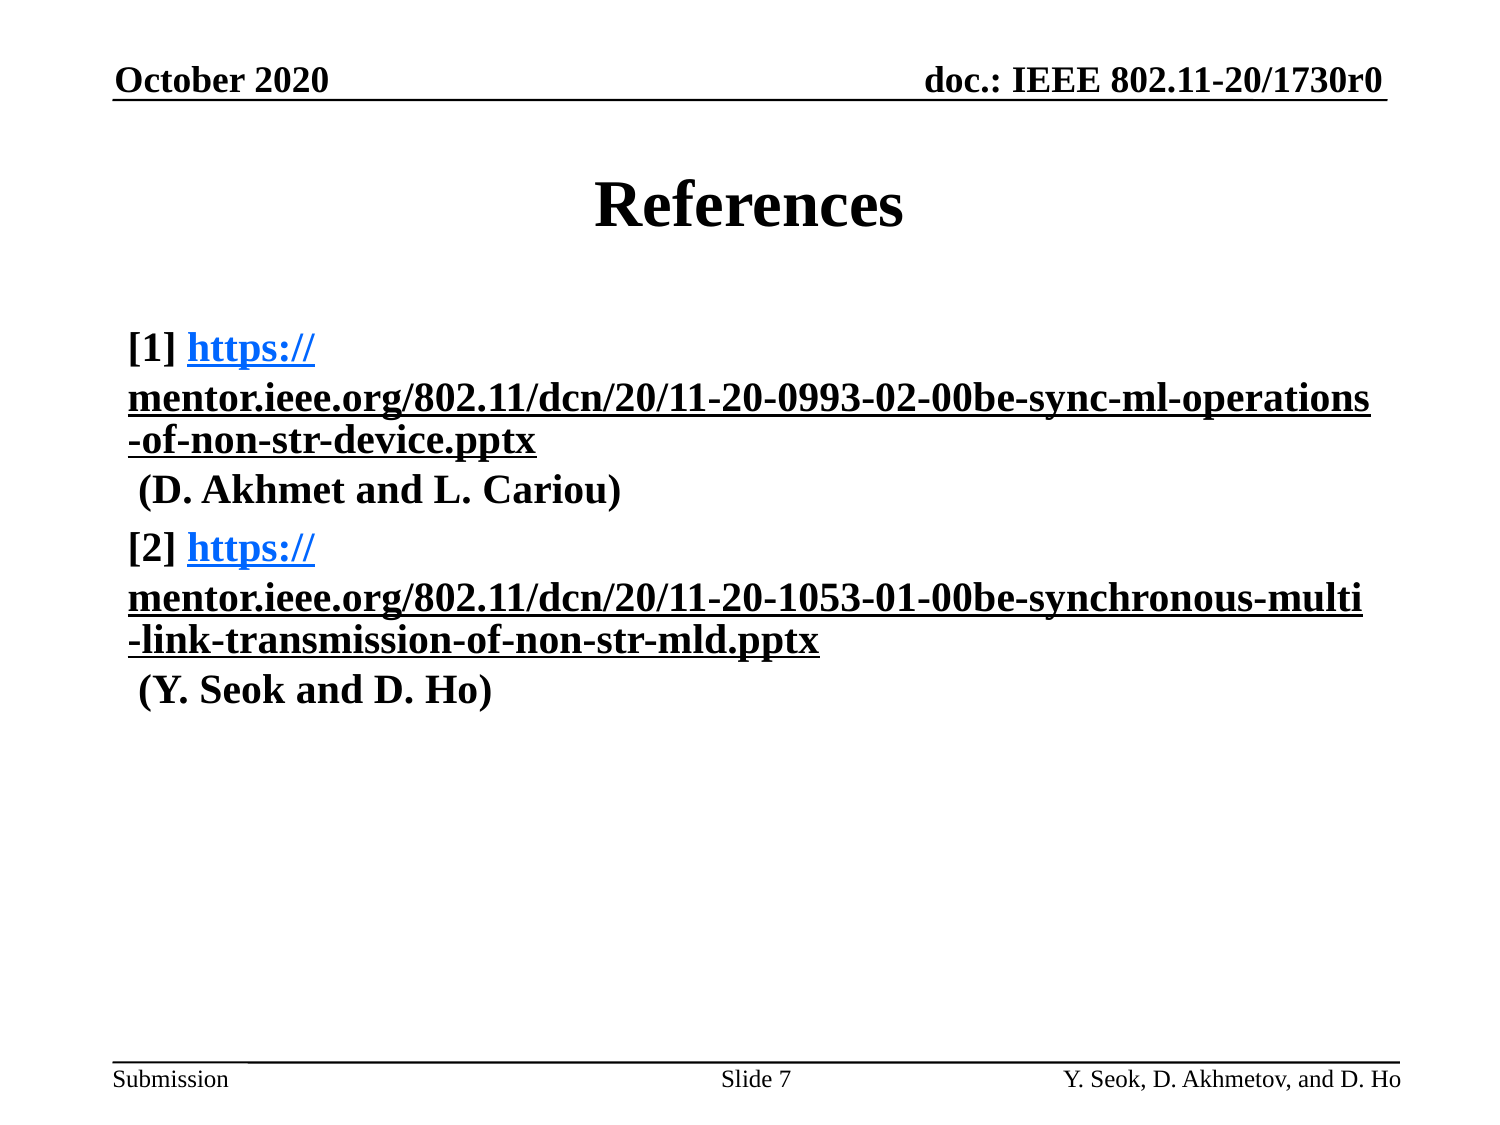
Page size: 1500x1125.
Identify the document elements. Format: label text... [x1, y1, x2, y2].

footer Y. Seok, D. Akhmetov, and D. Ho [1060, 1061, 1402, 1093]
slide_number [114, 54, 332, 101]
slide_number Slide 7 [712, 1061, 800, 1093]
title References [0, 112, 1500, 288]
list [1] https://mentor.ieee.org/802.11/dcn/20/11-20-0993-02-00be-sync-ml-operations-of-non-str-device.pptx (D. Akhmet and L. Cariou) [2] https://mentor.ieee.org/802.11/dcn/20/11-20-1053-01-00be-synchronous-multi-link-transmission-of-non-str-mld.pptx (Y. Seok and D. Ho) [112, 312, 1388, 988]
